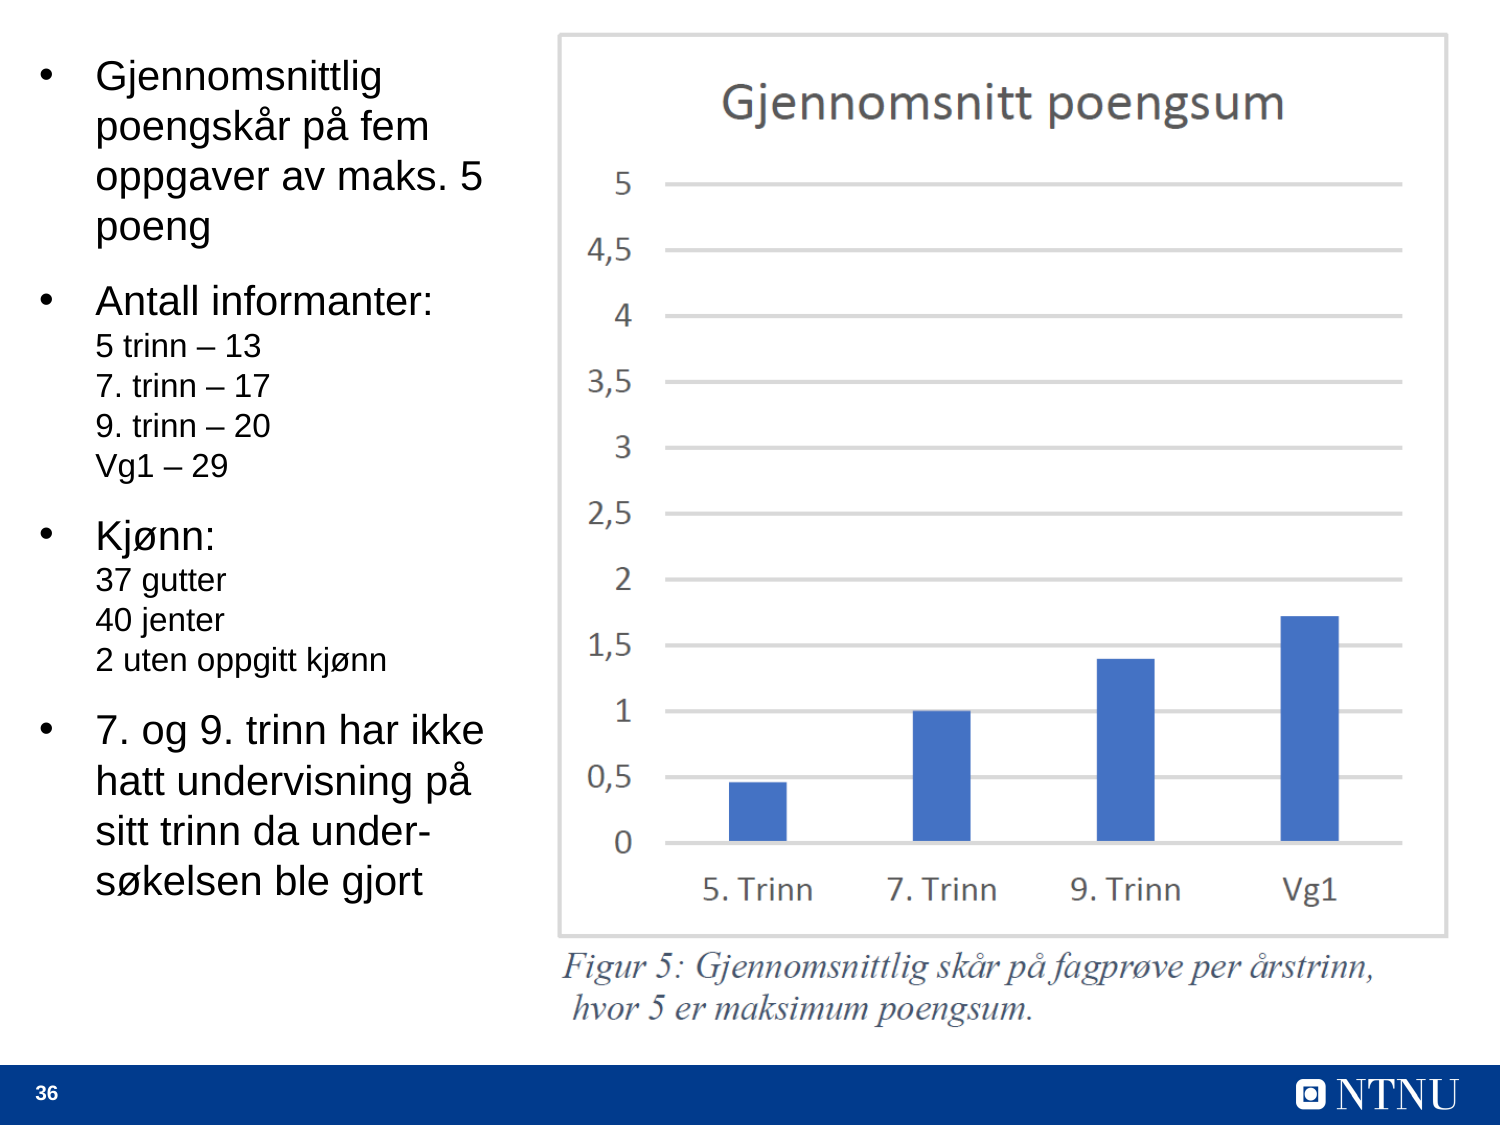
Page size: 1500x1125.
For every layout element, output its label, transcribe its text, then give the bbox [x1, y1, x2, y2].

list Gjennomsnittlig poengskår på fem oppgaver av maks. 5 poeng Antall informanter: 5 trinn – 13 7. trinn – 17 9. trinn – 20 Vg1 – 29 Kjønn: 37 gutter 40 jenter 2 uten oppgitt kjønn 7. og 9. trinn har ikke hatt undervisning på sitt trinn da under-søkelsen ble gjort [24, 41, 540, 1005]
picture [0, 1065, 1500, 1125]
picture [545, 16, 1462, 1048]
